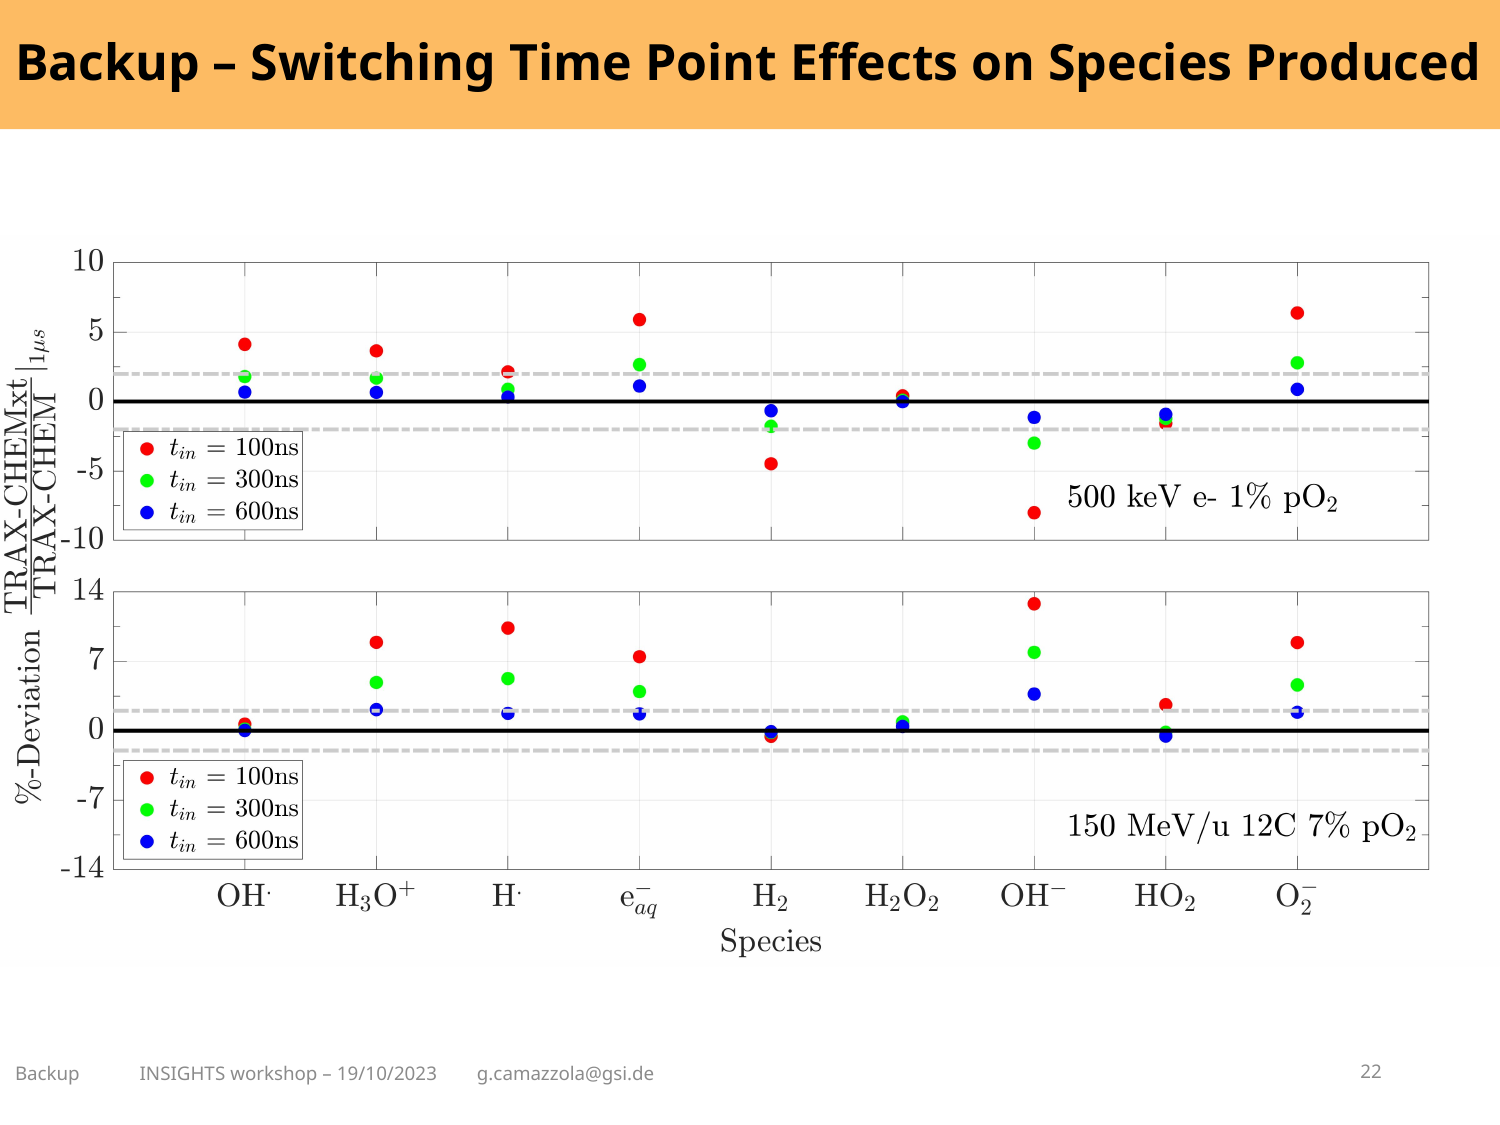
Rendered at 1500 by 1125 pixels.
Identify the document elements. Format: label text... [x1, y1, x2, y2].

footer Backup INSIGHTS workshop – 19/10/2023 g.camazzola@gsi.de [0, 1042, 1500, 1103]
text_box Backup – Switching Time Point Effects on Species Produced [0, 0, 1500, 130]
picture [0, 235, 1500, 968]
